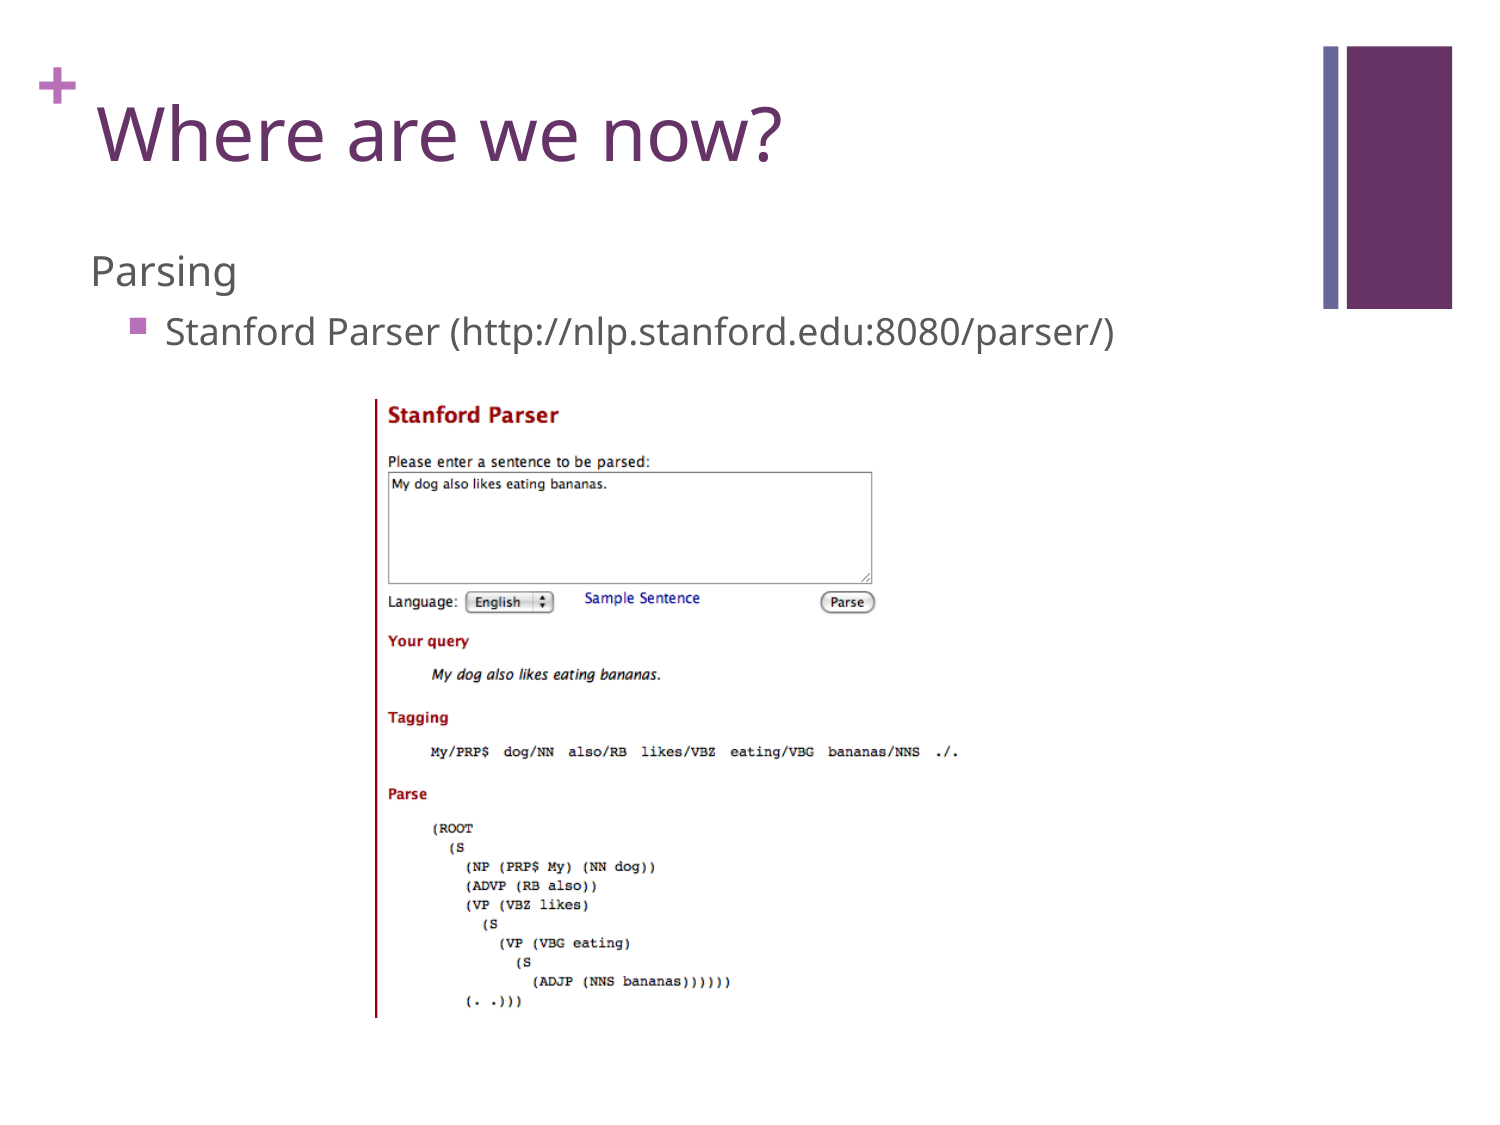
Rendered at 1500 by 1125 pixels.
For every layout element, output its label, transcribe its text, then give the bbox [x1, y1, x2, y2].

list Parsing Stanford Parser (http://nlp.stanford.edu:8080/parser/) [75, 237, 1315, 918]
picture [374, 399, 963, 1018]
title Where are we now? [81, 79, 1322, 263]
